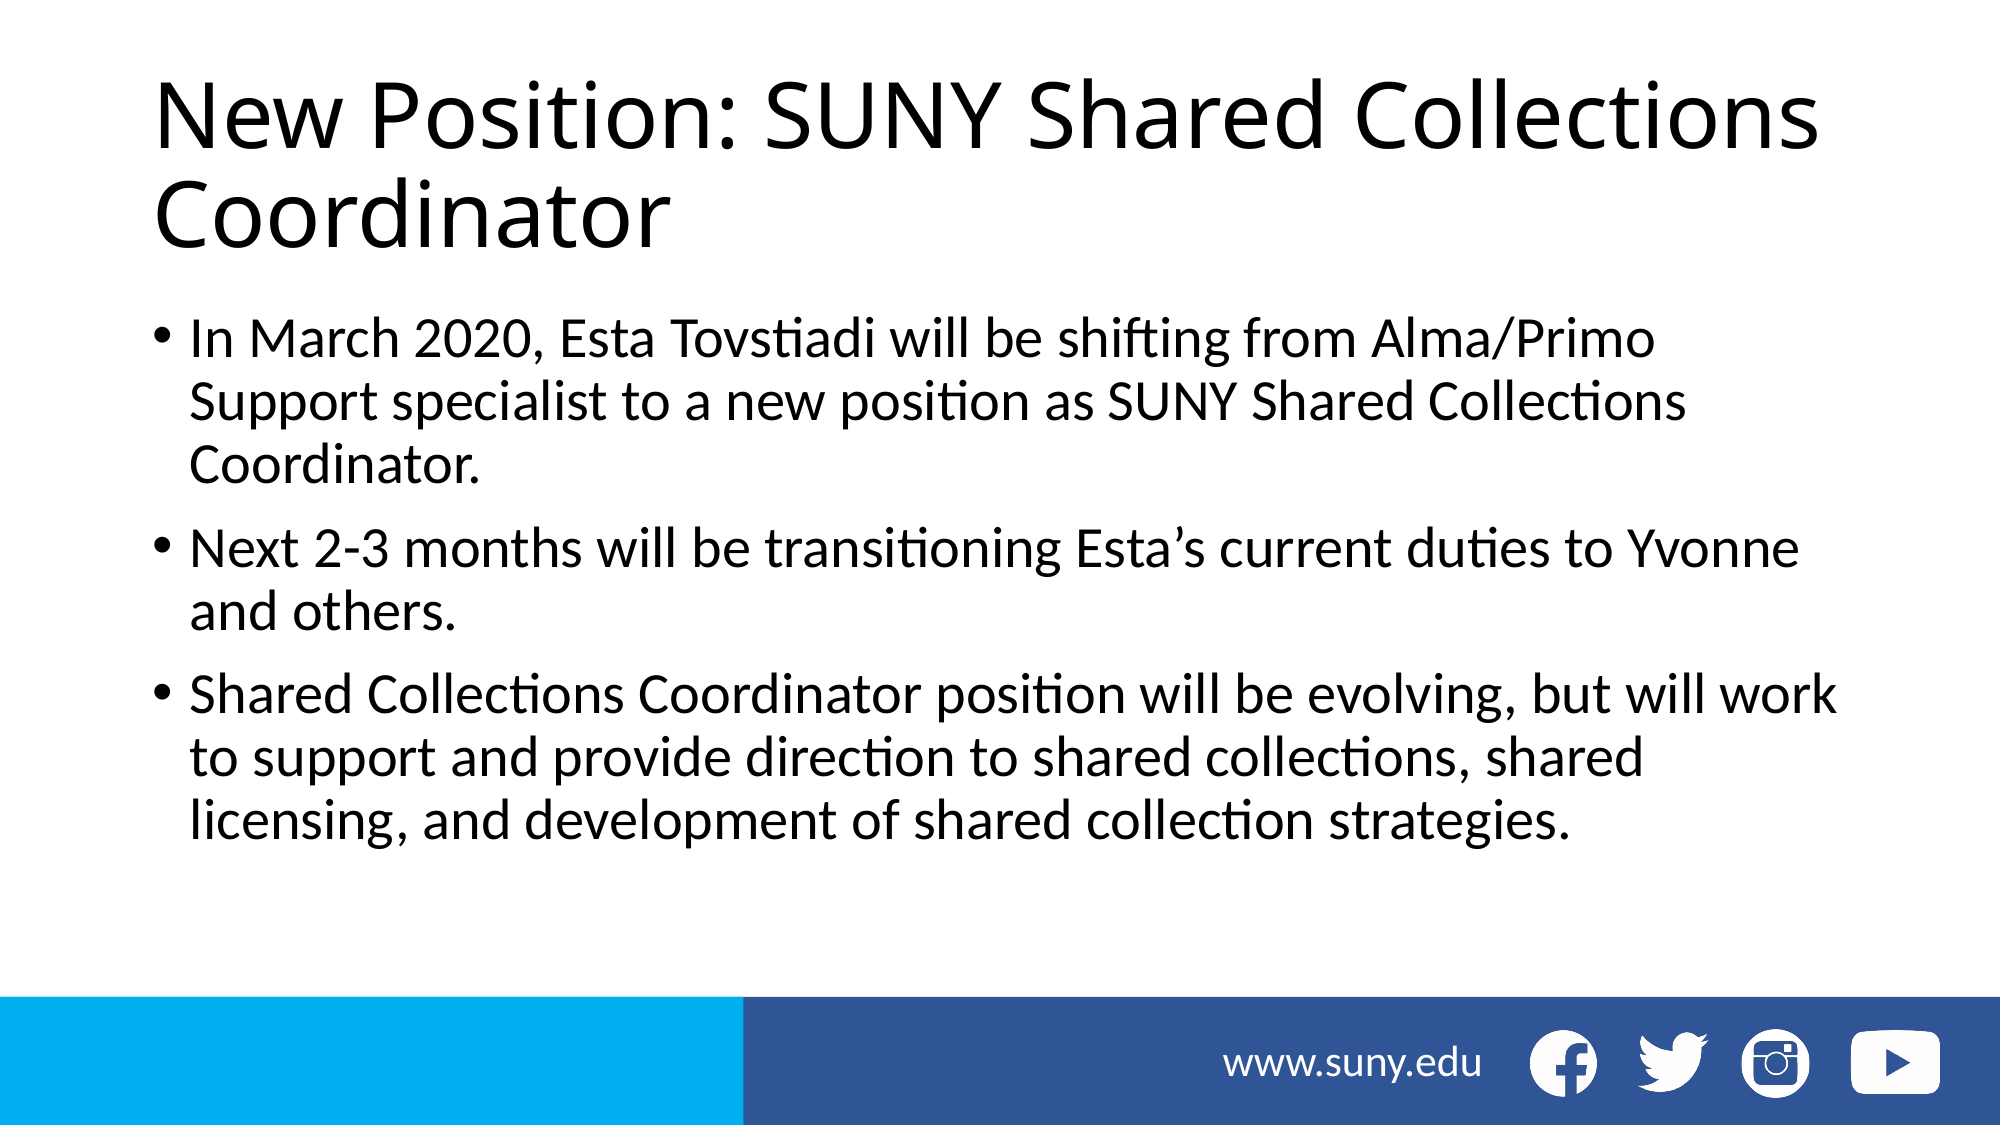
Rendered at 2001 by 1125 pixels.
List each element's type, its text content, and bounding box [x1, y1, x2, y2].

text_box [1029, 1025, 1940, 1098]
text_box [0, 996, 744, 1125]
title New Position: SUNY Shared Collections Coordinator [137, 59, 1863, 278]
list In March 2020, Esta Tovstiadi will be shifting from Alma/Primo Support specialist to a new position as SUNY Shared Collections Coordinator. Next 2-3 months will be transitioning Esta’s current duties to Yvonne and others. Shared Collections Coordinator position will be evolving, but will work to support and provide direction to shared collections, shared licensing, and development of shared collection strategies. [137, 299, 1863, 1014]
text_box [744, 996, 2000, 1125]
